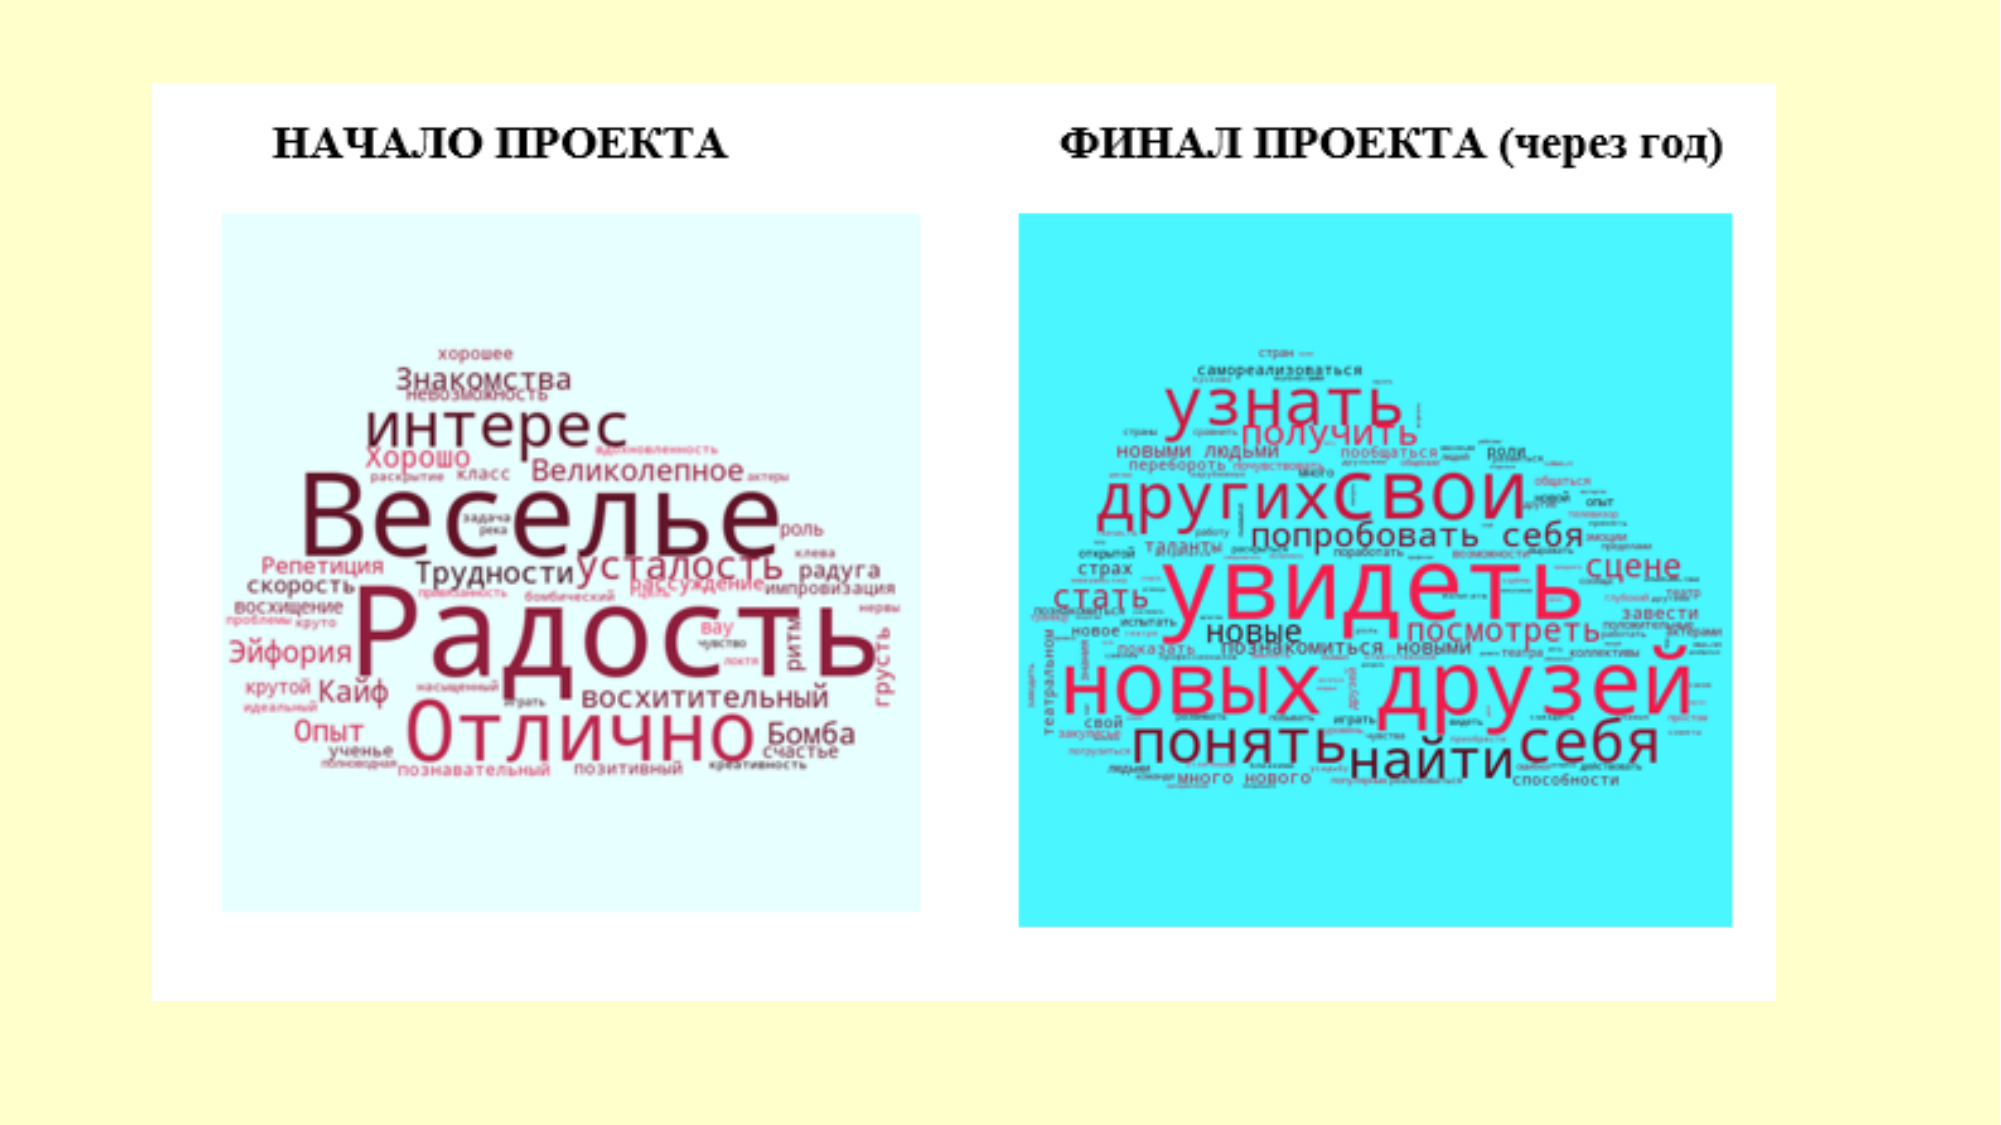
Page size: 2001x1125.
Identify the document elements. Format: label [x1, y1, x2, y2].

picture [152, 83, 1776, 1001]
